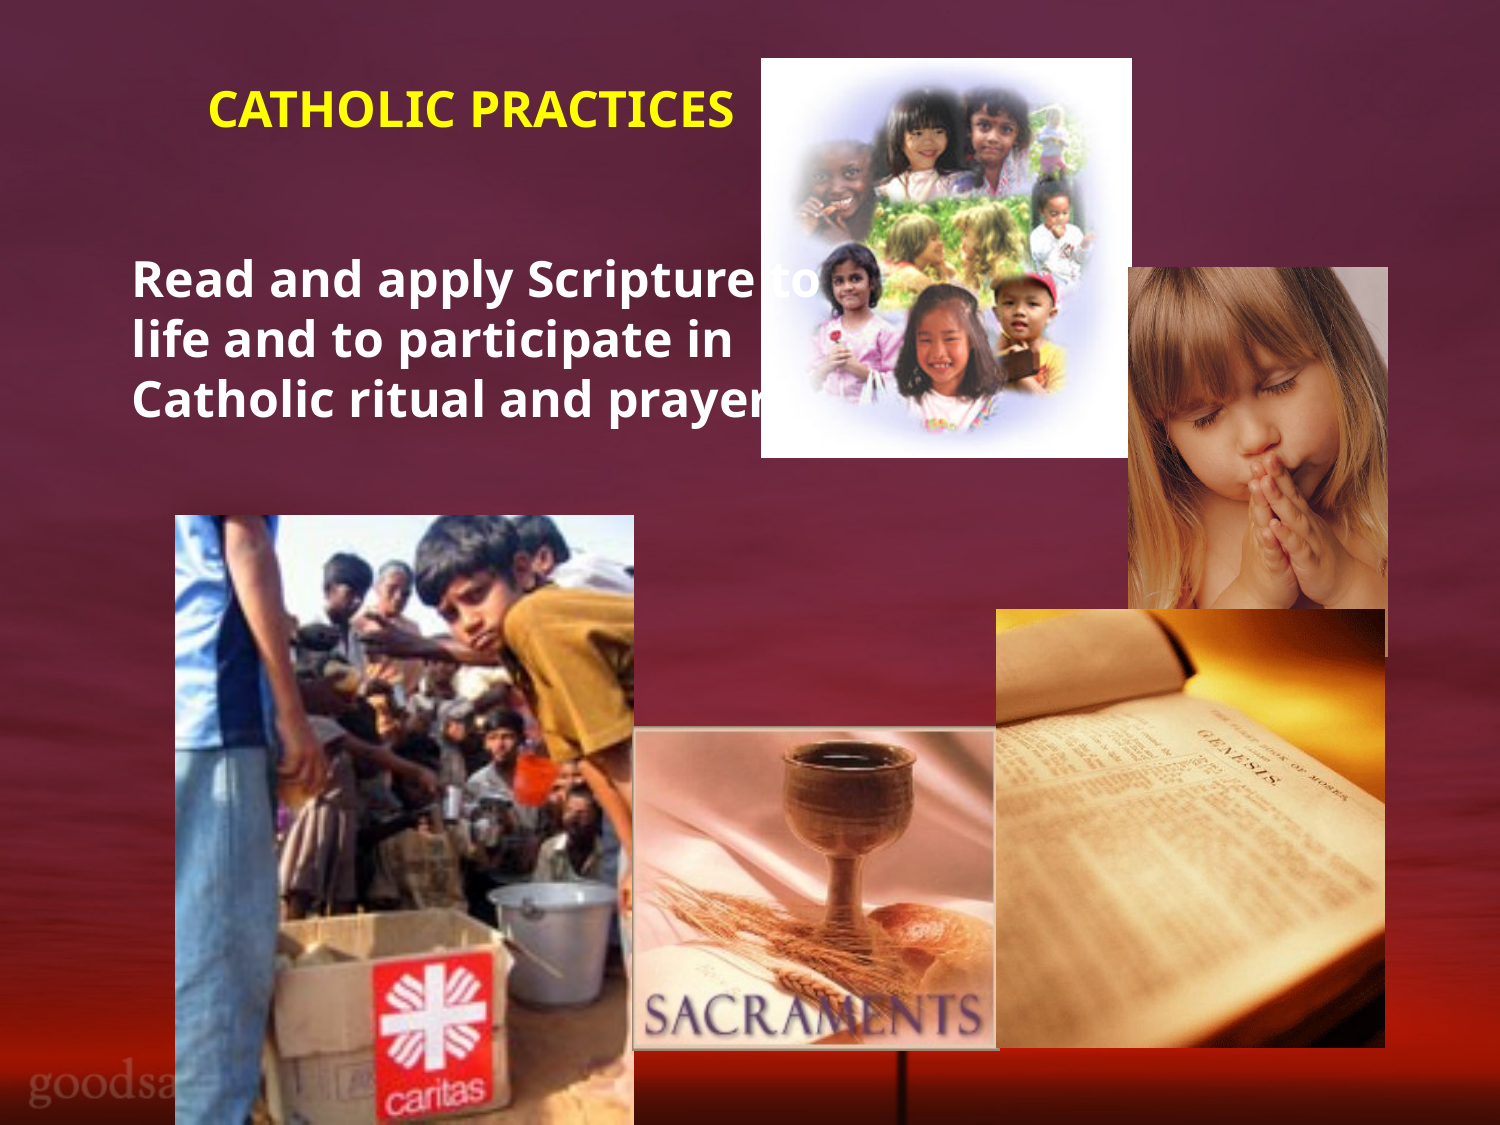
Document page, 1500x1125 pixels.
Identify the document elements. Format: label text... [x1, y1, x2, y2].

picture [0, 0, 1500, 1125]
text_box CATHOLIC PRACTICES Read and apply Scripture to life and to participate in Catholic ritual and prayer. [117, 70, 756, 435]
